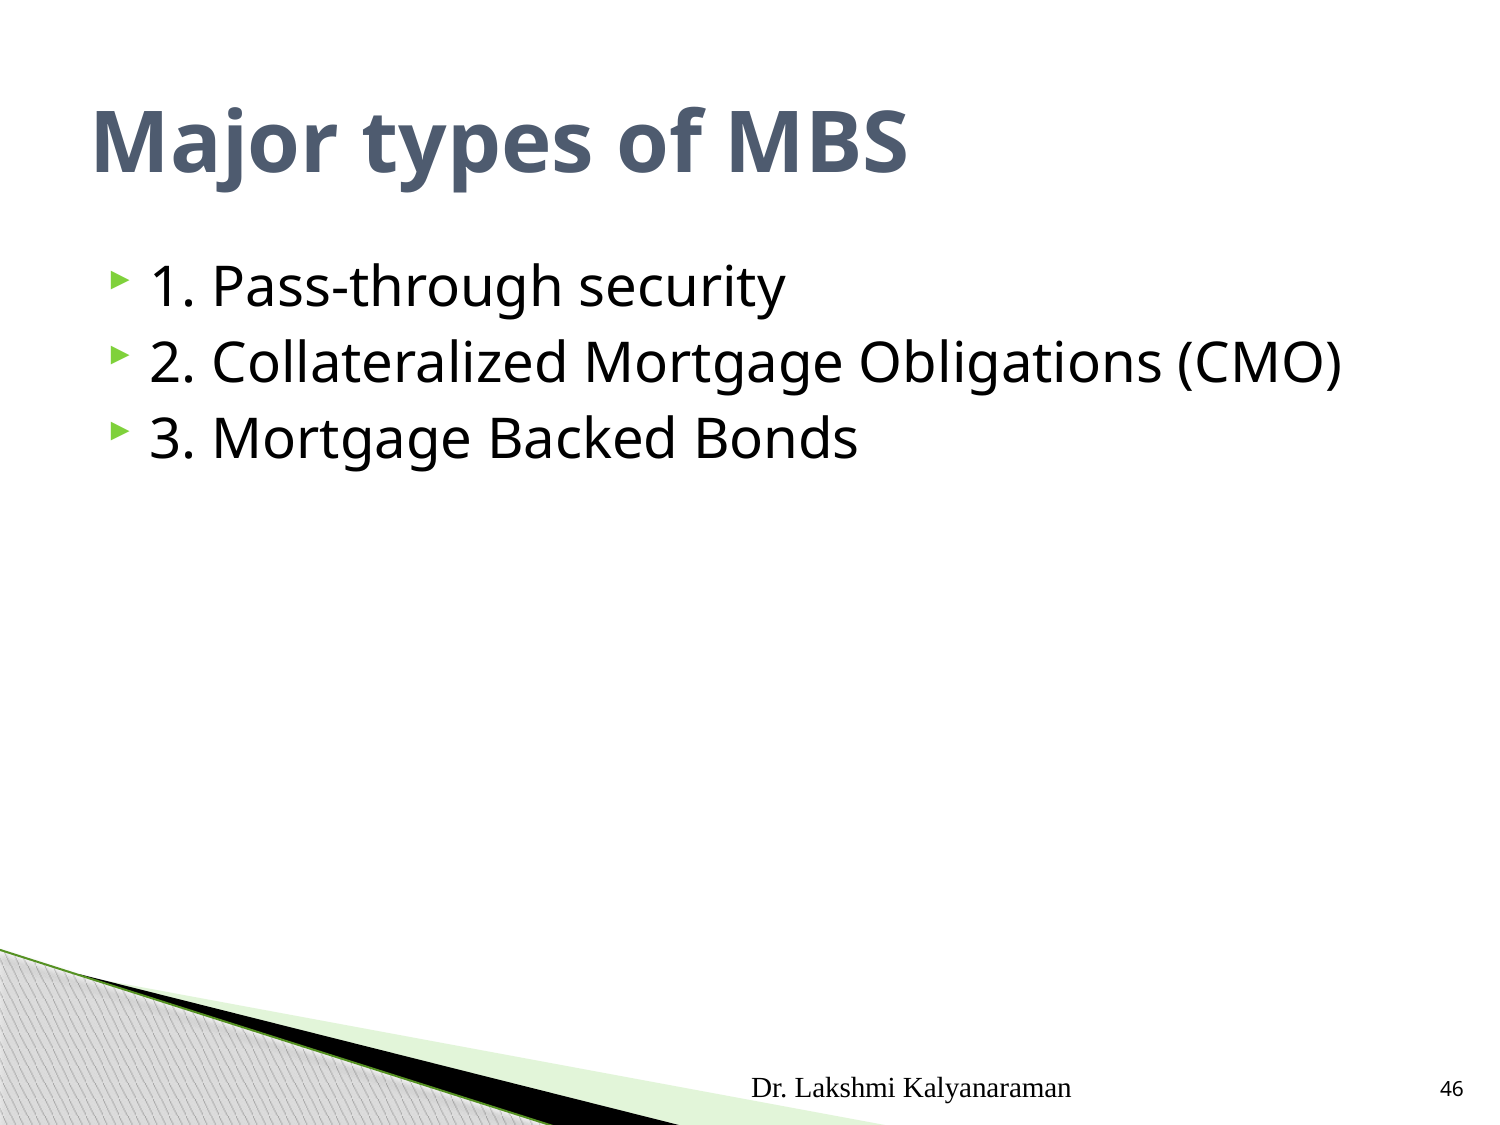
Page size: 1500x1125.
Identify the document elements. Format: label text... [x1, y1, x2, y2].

slide_number 46 [1418, 1051, 1479, 1112]
list 1. Pass-through security 2. Collateralized Mortgage Obligations (CMO) 3. Mortgage Backed Bonds [75, 243, 1425, 986]
footer Dr. Lakshmi Kalyanaraman [718, 1051, 1105, 1112]
title Major types of MBS [75, 45, 1425, 233]
